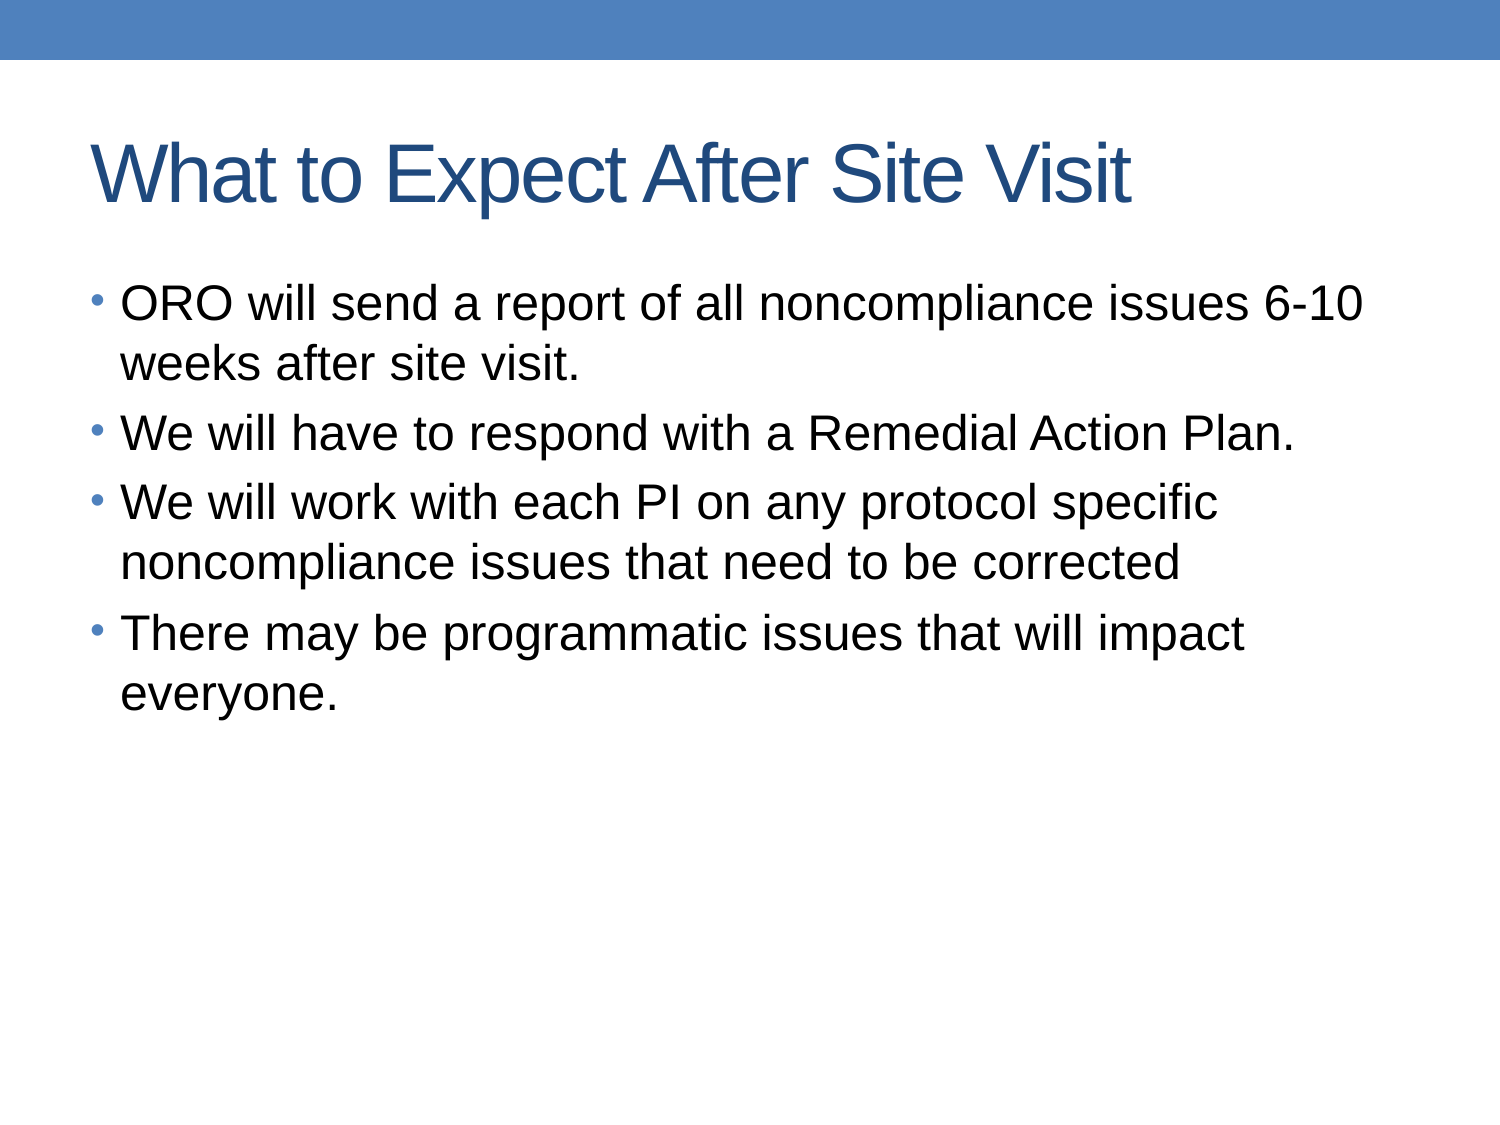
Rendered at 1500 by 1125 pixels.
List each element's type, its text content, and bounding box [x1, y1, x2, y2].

title What to Expect After Site Visit [75, 87, 1425, 250]
list ORO will send a report of all noncompliance issues 6-10 weeks after site visit. We will have to respond with a Remedial Action Plan. We will work with each PI on any protocol specific noncompliance issues that need to be corrected There may be programmatic issues that will impact everyone. [75, 262, 1425, 1063]
